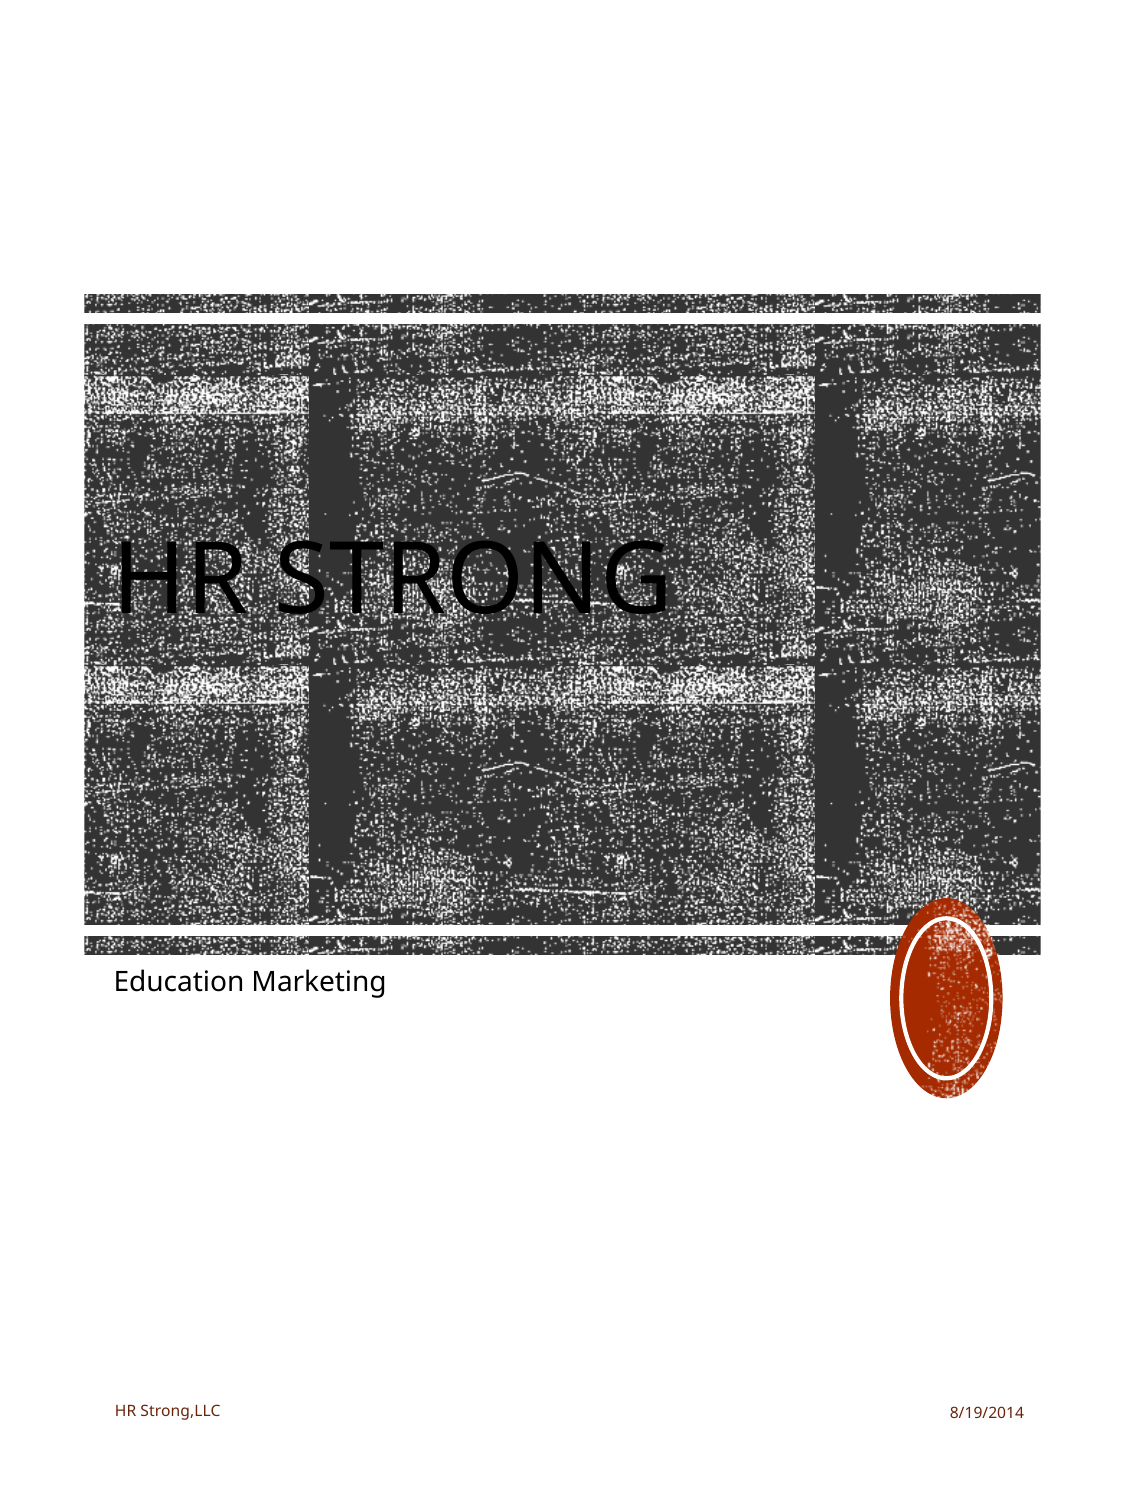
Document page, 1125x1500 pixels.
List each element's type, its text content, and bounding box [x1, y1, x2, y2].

subtitle Education Marketing [98, 960, 827, 1194]
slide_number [737, 1372, 1040, 1452]
footer HR Strong,LLC [99, 1372, 684, 1452]
title HR Strong [97, 313, 1032, 978]
